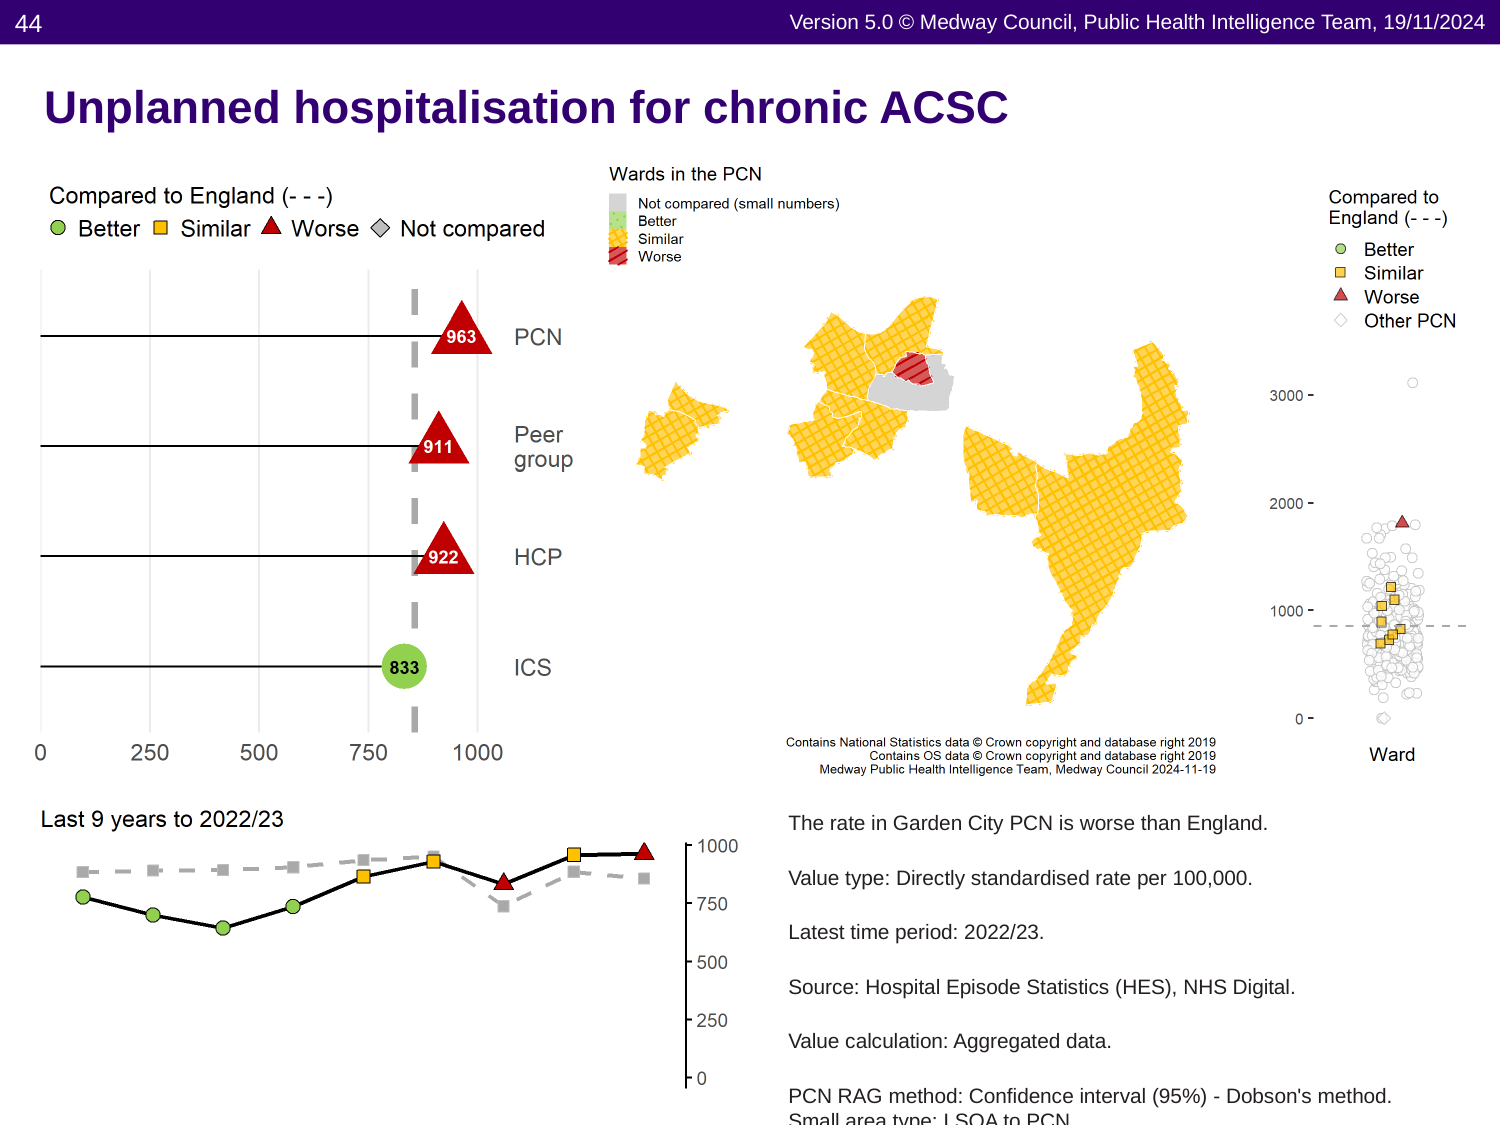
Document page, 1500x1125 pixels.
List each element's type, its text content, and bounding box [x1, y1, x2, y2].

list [1233, 164, 1483, 776]
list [605, 164, 1221, 776]
title Unplanned hospitalisation for chronic ACSC [29, 70, 1471, 138]
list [29, 164, 585, 776]
list Version 5.0 © Medway Council, Public Health Intelligence Team, 19/11/2024 [419, 0, 1500, 43]
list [29, 798, 751, 1107]
list The rate in Garden City PCN is worse than England. Value type: Directly standardised rate per 100,000. Latest time period: 2022/23. Source: Hospital Episode Statistics (HES), NHS Digital. Value calculation: Aggregated data. PCN RAG method: Confidence interval (95%) - Dobson's method. Small area type: LSOA to PCN. [773, 802, 1483, 1106]
list 44 [0, 0, 95, 95]
